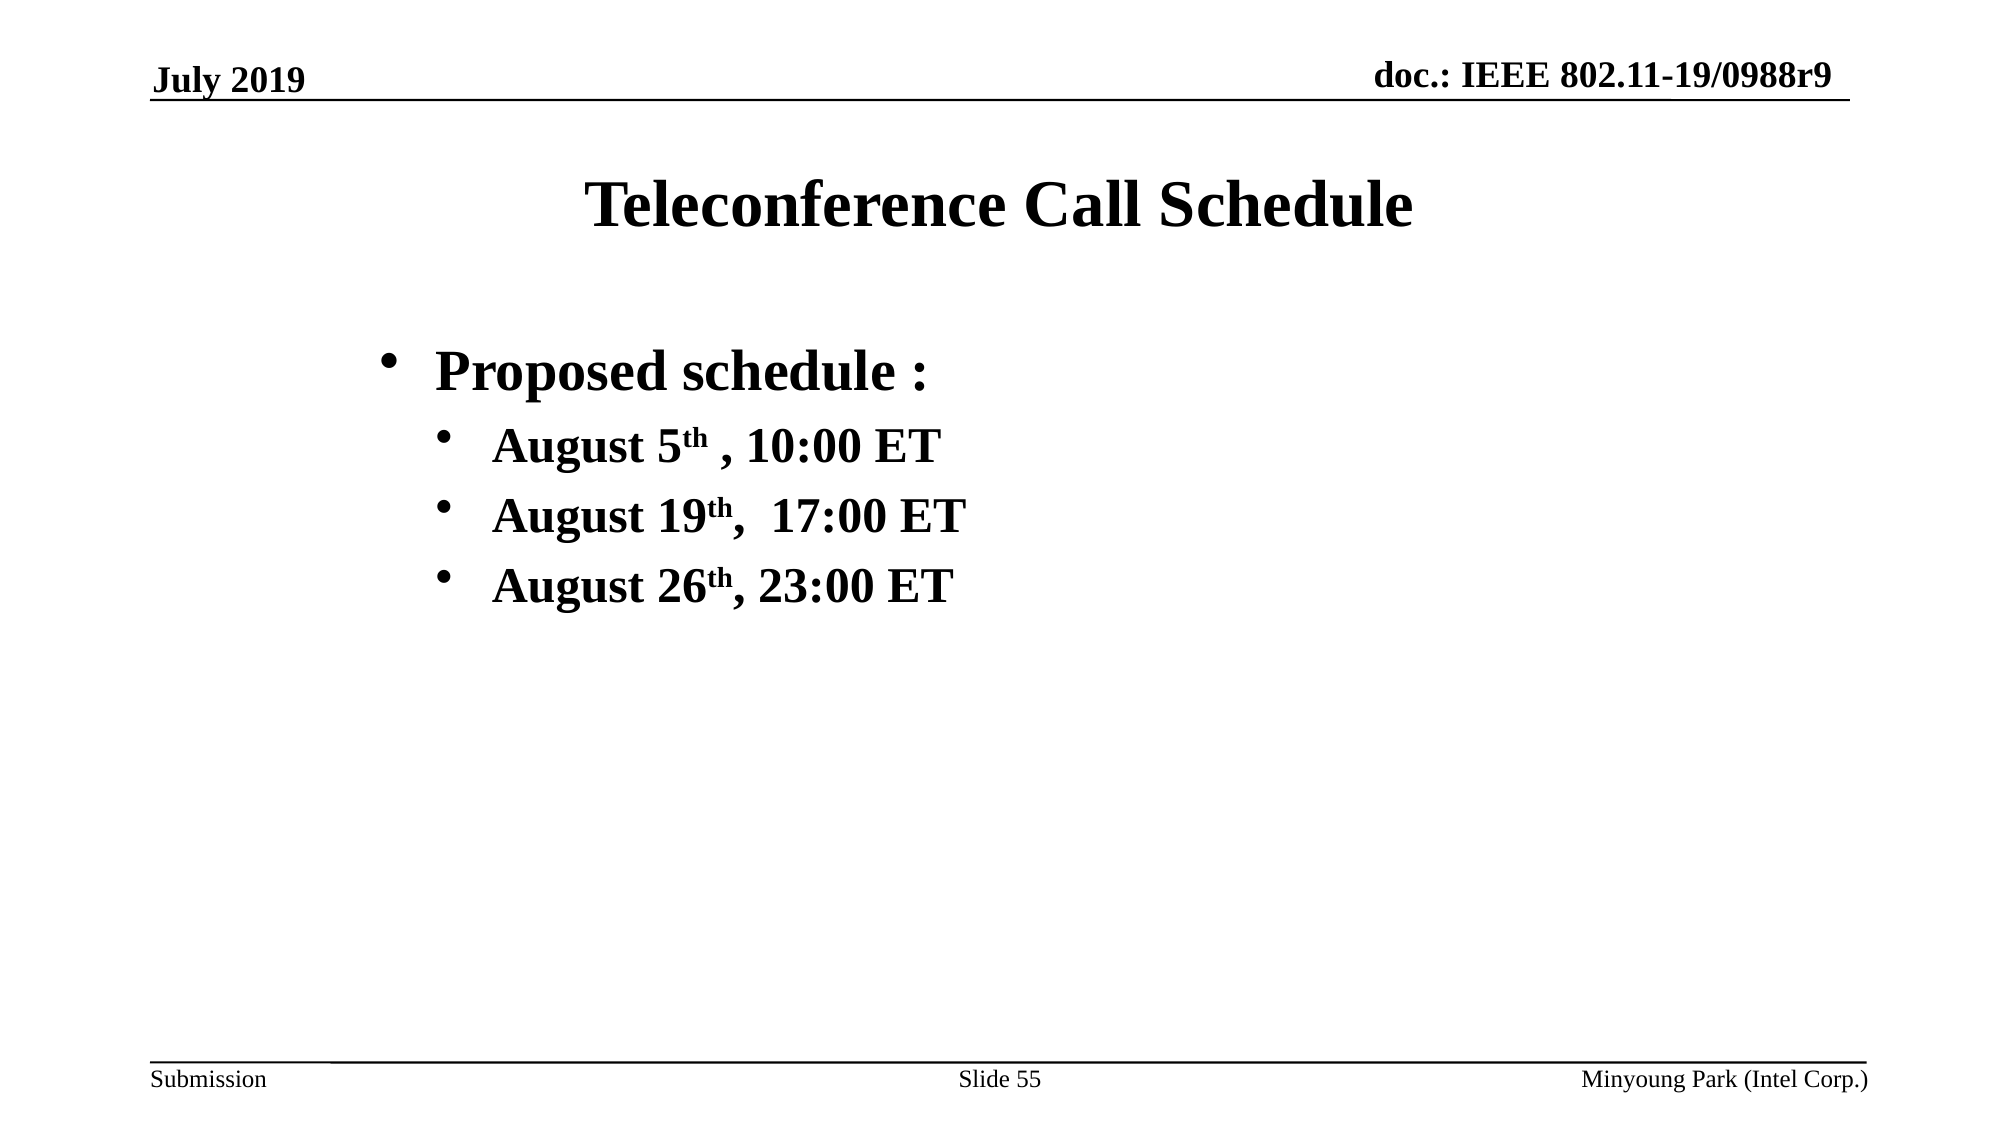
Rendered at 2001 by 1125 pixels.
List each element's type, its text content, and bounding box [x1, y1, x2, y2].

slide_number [152, 54, 347, 101]
footer Minyoung Park (Intel Corp.) [1266, 1061, 1869, 1093]
list Proposed schedule : August 5th , 10:00 ET August 19th, 17:00 ET August 26th, 23:00 ET [364, 324, 1638, 1000]
title Teleconference Call Schedule [150, 112, 1850, 288]
slide_number Slide 55 [957, 1061, 1042, 1093]
